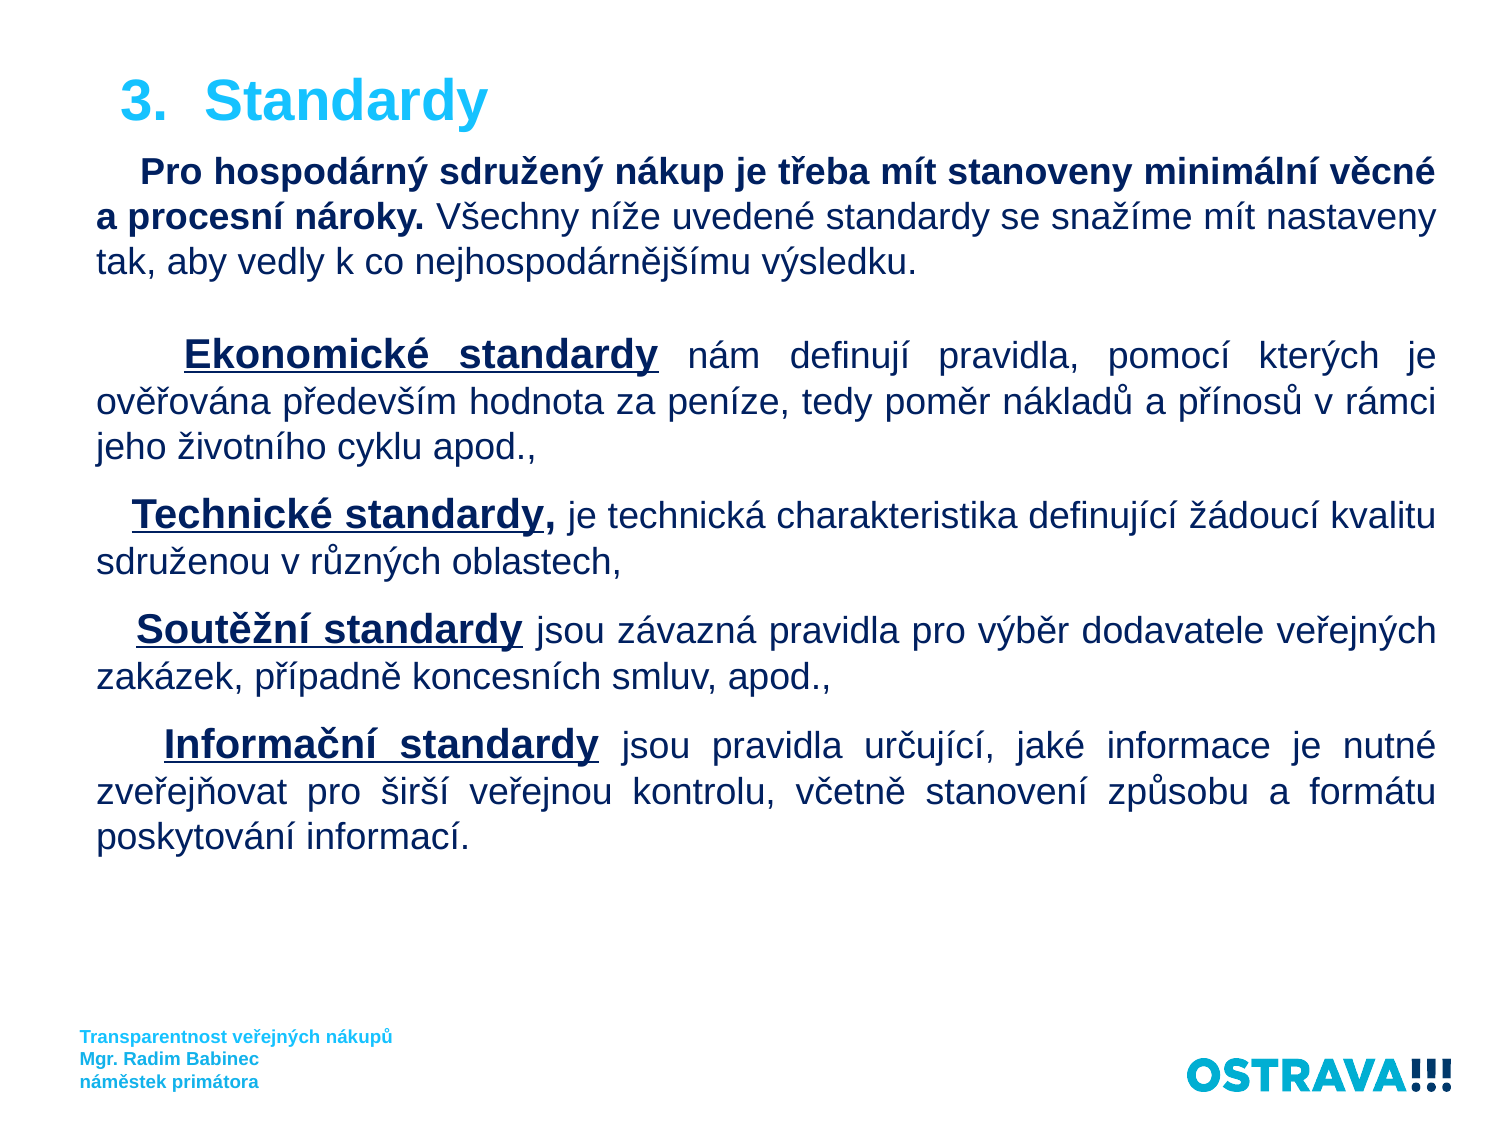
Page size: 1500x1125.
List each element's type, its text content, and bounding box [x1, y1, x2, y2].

text_box Standardy [105, 44, 1454, 140]
text_box Transparentnost veřejných nákupů Mgr. Radim Babinec náměstek primátora [64, 1016, 916, 1100]
picture [1186, 1058, 1451, 1092]
text_box Pro hospodárný sdružený nákup je třeba mít stanoveny minimální věcné a procesní nároky. Všechny níže uvedené standardy se snažíme mít nastaveny tak, aby vedly k co nejhospodárnějšímu výsledku. Ekonomické standardy nám definují pravidla, pomocí kterých je ověřována především hodnota za peníze, tedy poměr nákladů a přínosů v rámci jeho životního cyklu apod., Technické standardy, je technická charakteristika definující žádoucí kvalitu sdruženou v různých oblastech, Soutěžní standardy jsou závazná pravidla pro výběr dodavatele veřejných zakázek, případně koncesních smluv, apod., Informační standardy jsou pravidla určující, jaké informace je nutné zveřejňovat pro širší veřejnou kontrolu, včetně stanovení způsobu a formátu poskytování informací. [81, 139, 1452, 965]
